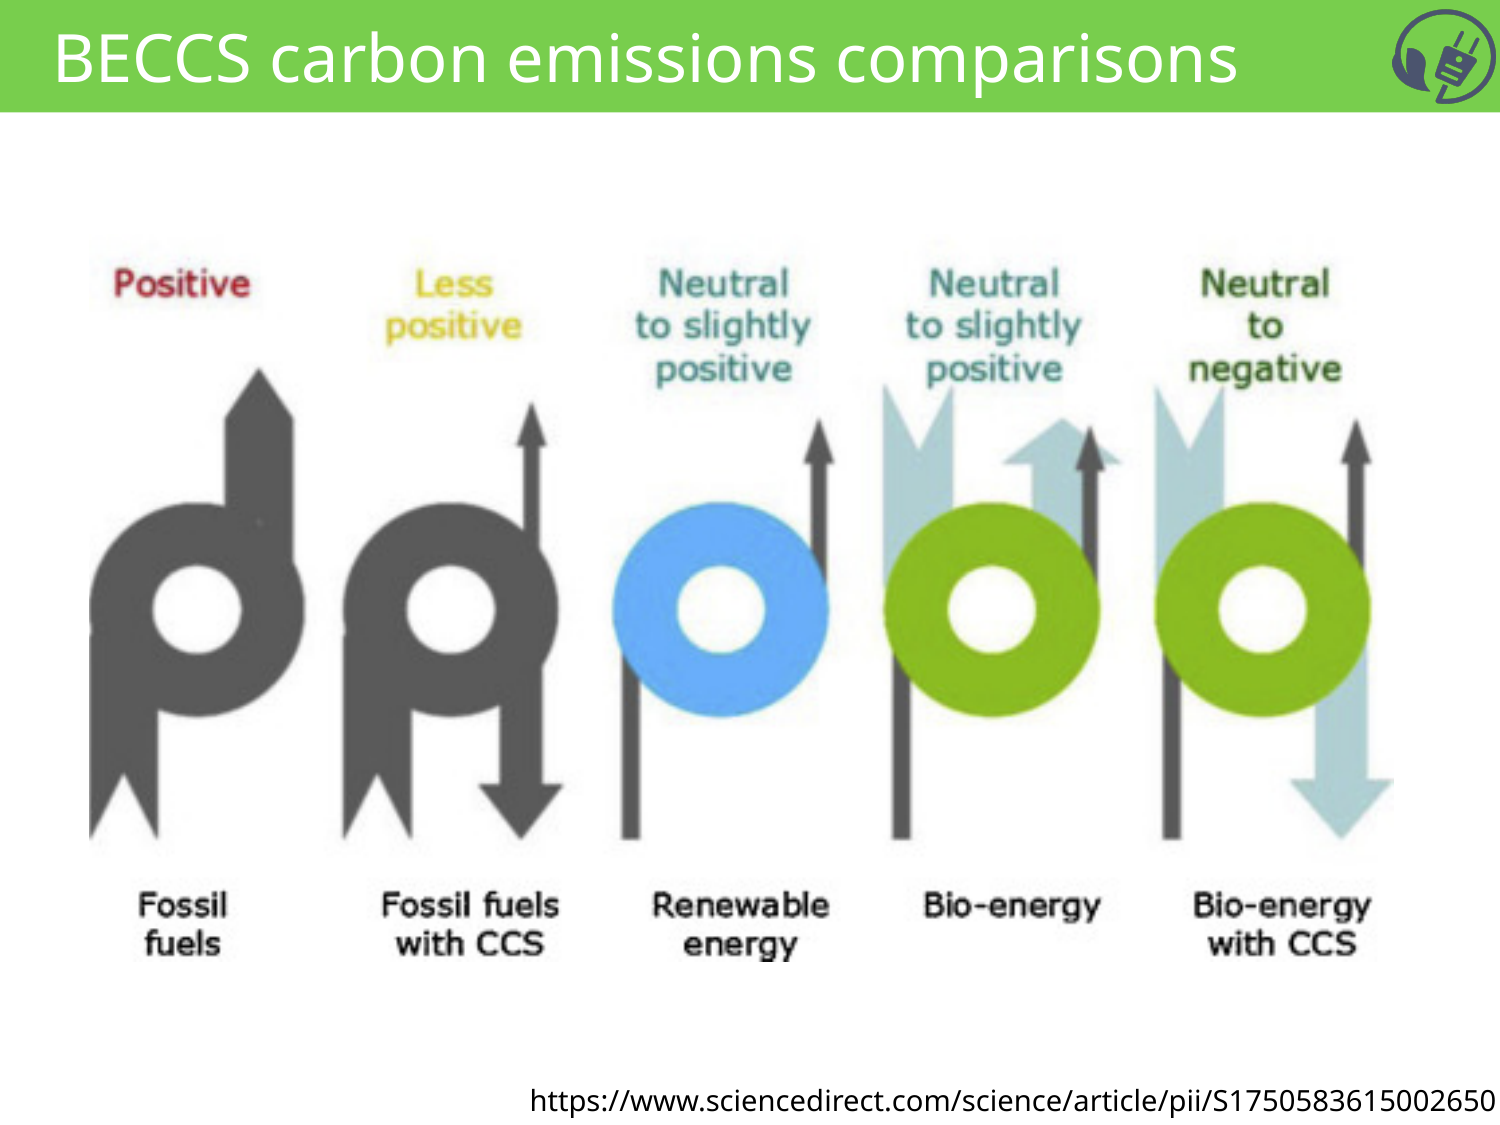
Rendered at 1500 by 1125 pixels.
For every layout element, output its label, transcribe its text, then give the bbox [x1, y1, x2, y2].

picture [1392, 8, 1496, 105]
text_box https://www.sciencedirect.com/science/article/pii/S1750583615002650 [514, 1074, 1500, 1125]
text_box [0, 0, 1500, 113]
text_box BECCS carbon emissions comparisons [37, 8, 1256, 103]
picture [89, 234, 1395, 962]
